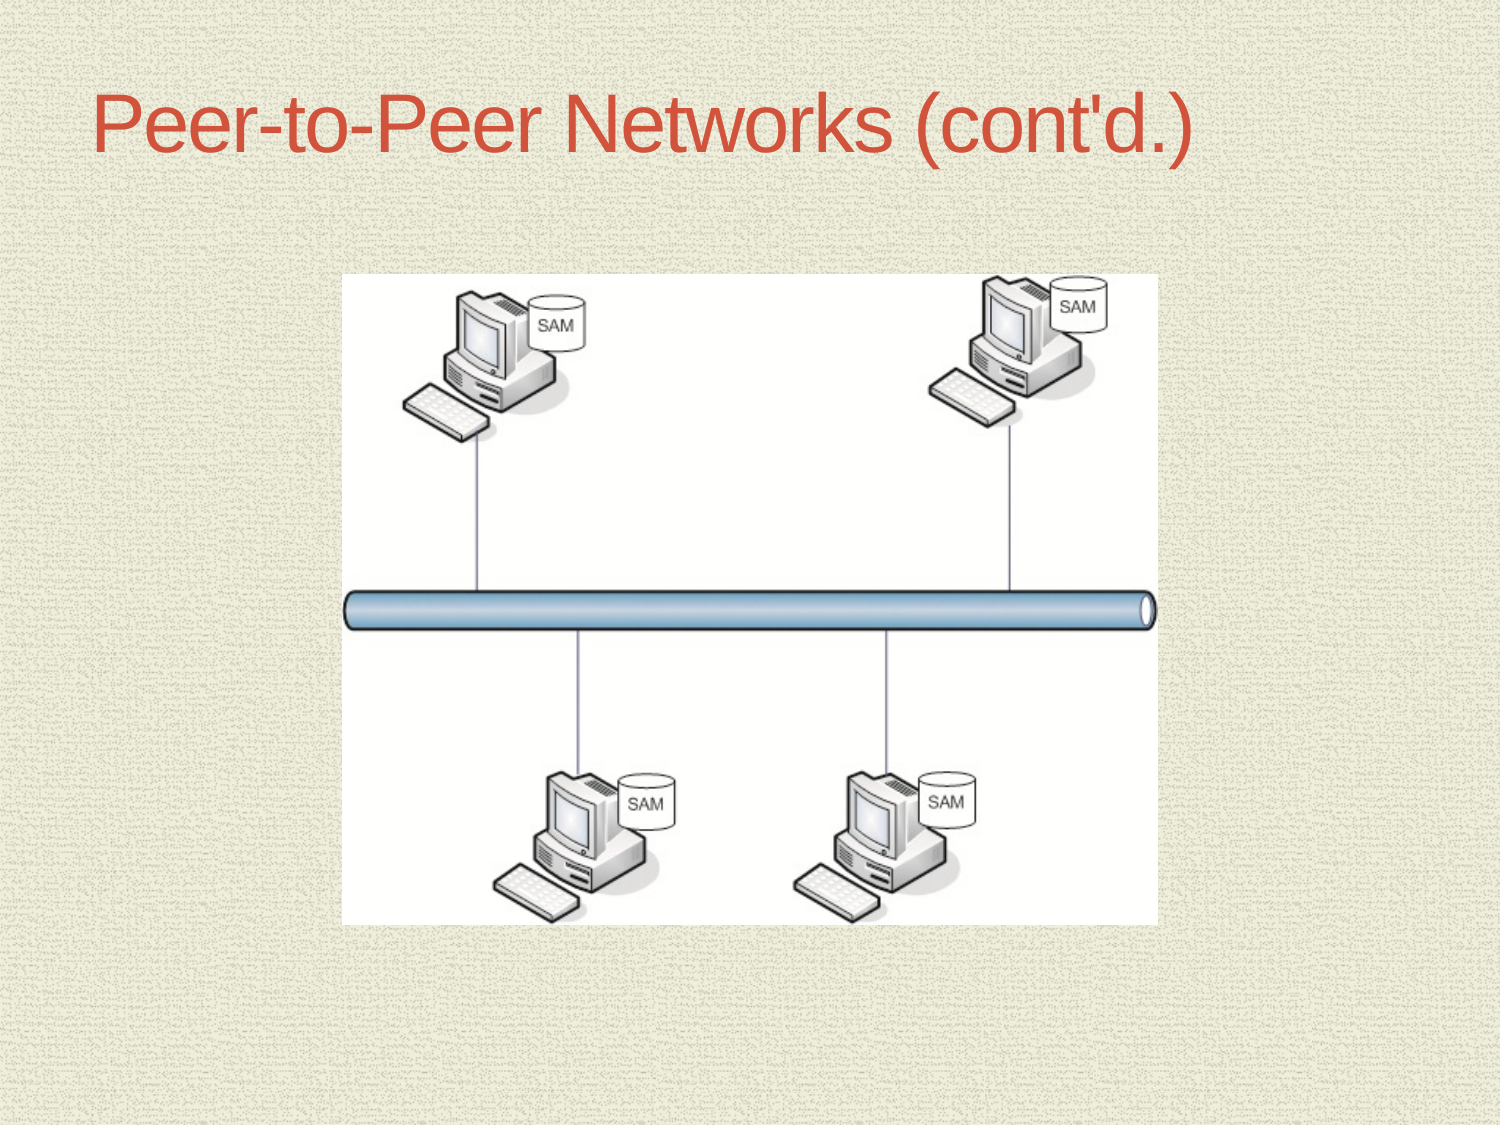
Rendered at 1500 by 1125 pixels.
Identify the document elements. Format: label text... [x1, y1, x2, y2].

title Peer-to-Peer Networks (cont'd.) [75, 37, 1425, 200]
picture [342, 274, 1158, 926]
